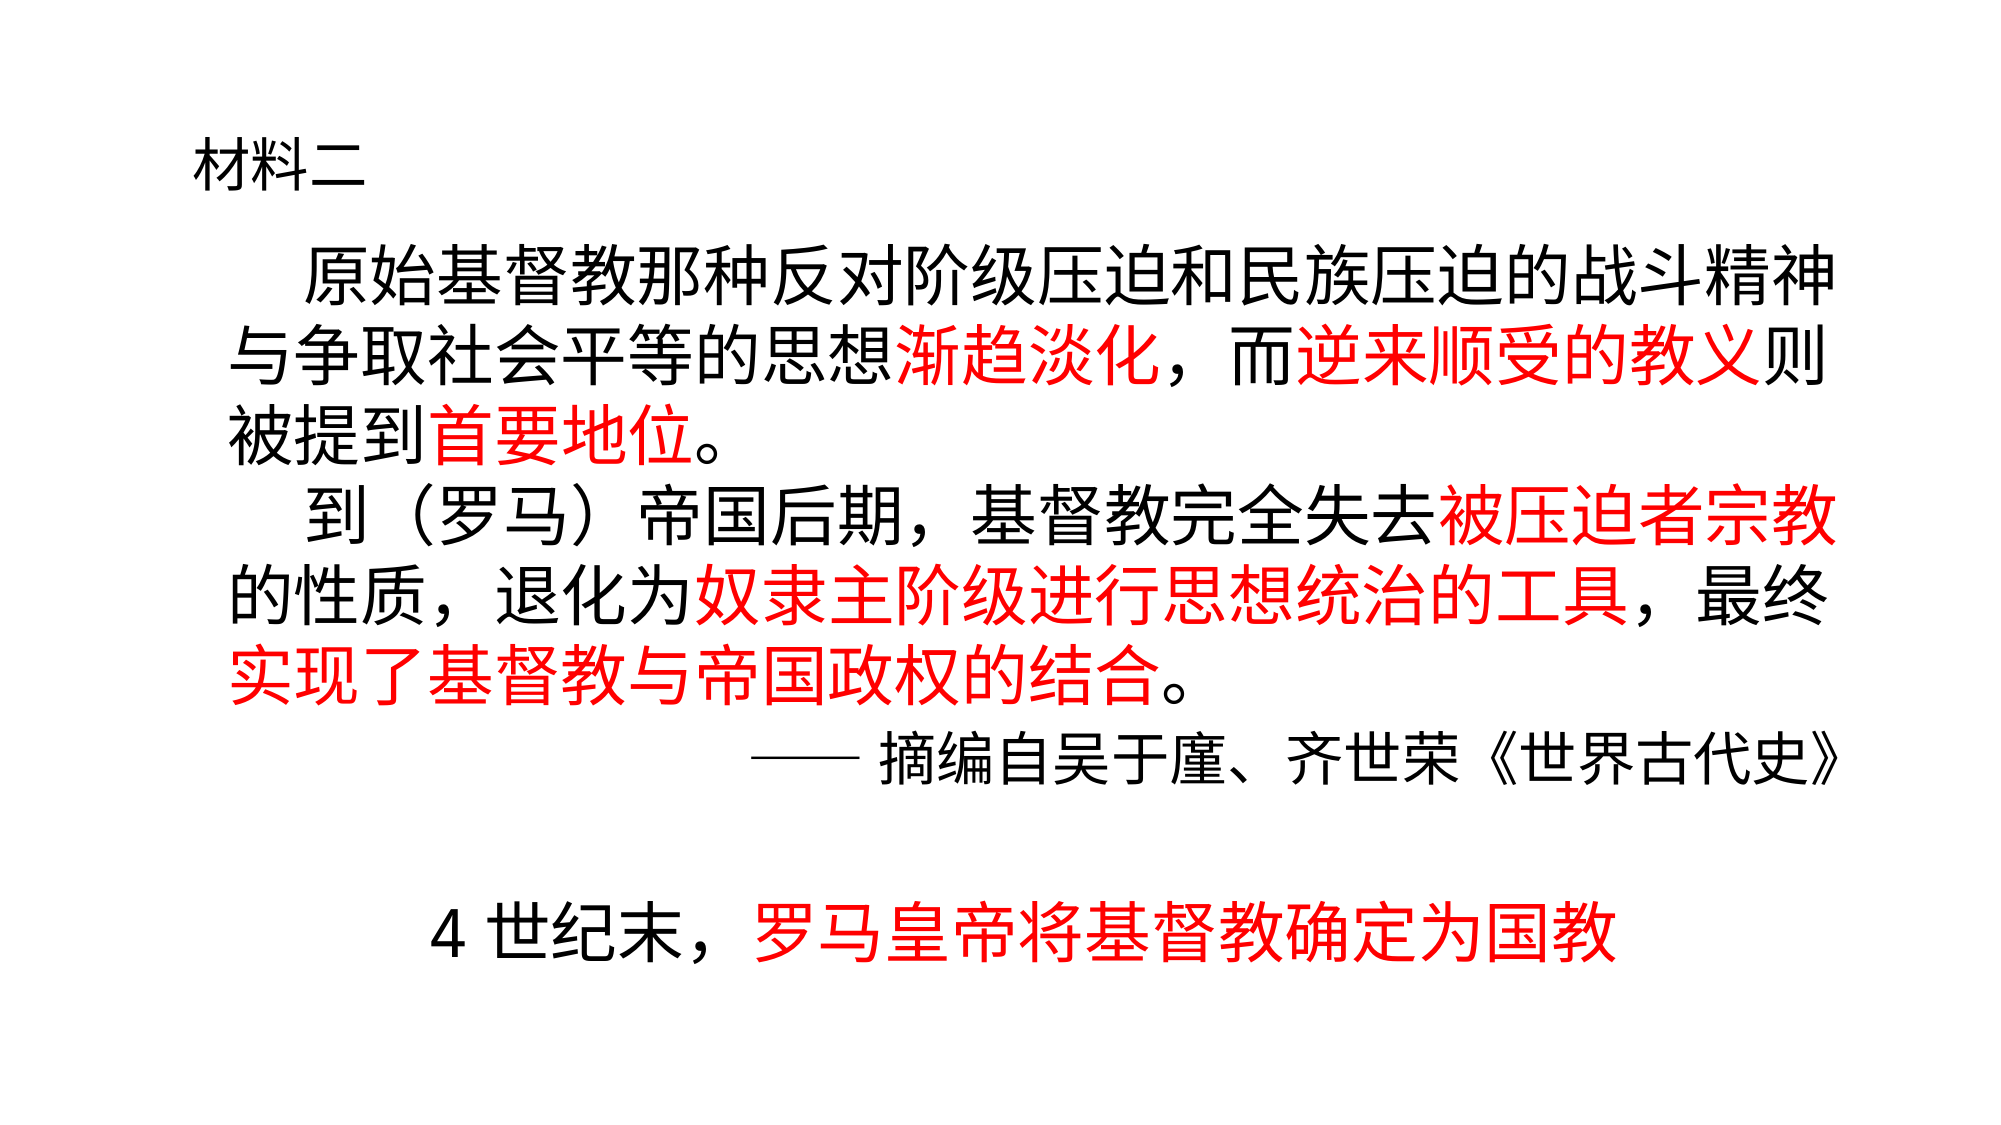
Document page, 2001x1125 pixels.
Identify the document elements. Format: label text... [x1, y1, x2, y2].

text_box 材料二 [177, 120, 383, 205]
text_box 4世纪末，罗马皇帝将基督教确定为国教 [413, 883, 1634, 979]
text_box 原始基督教那种反对阶级压迫和民族压迫的战斗精神与争取社会平等的思想渐趋淡化，而逆来顺受的教义则被提到首要地位。 到（罗马）帝国后期，基督教完全失去被压迫者宗教的性质，退化为奴隶主阶级进行思想统治的工具，最终实现了基督教与帝国政权的结合。 ——摘编自吴于廑、齐世荣《世界古代史》 [212, 226, 1884, 802]
